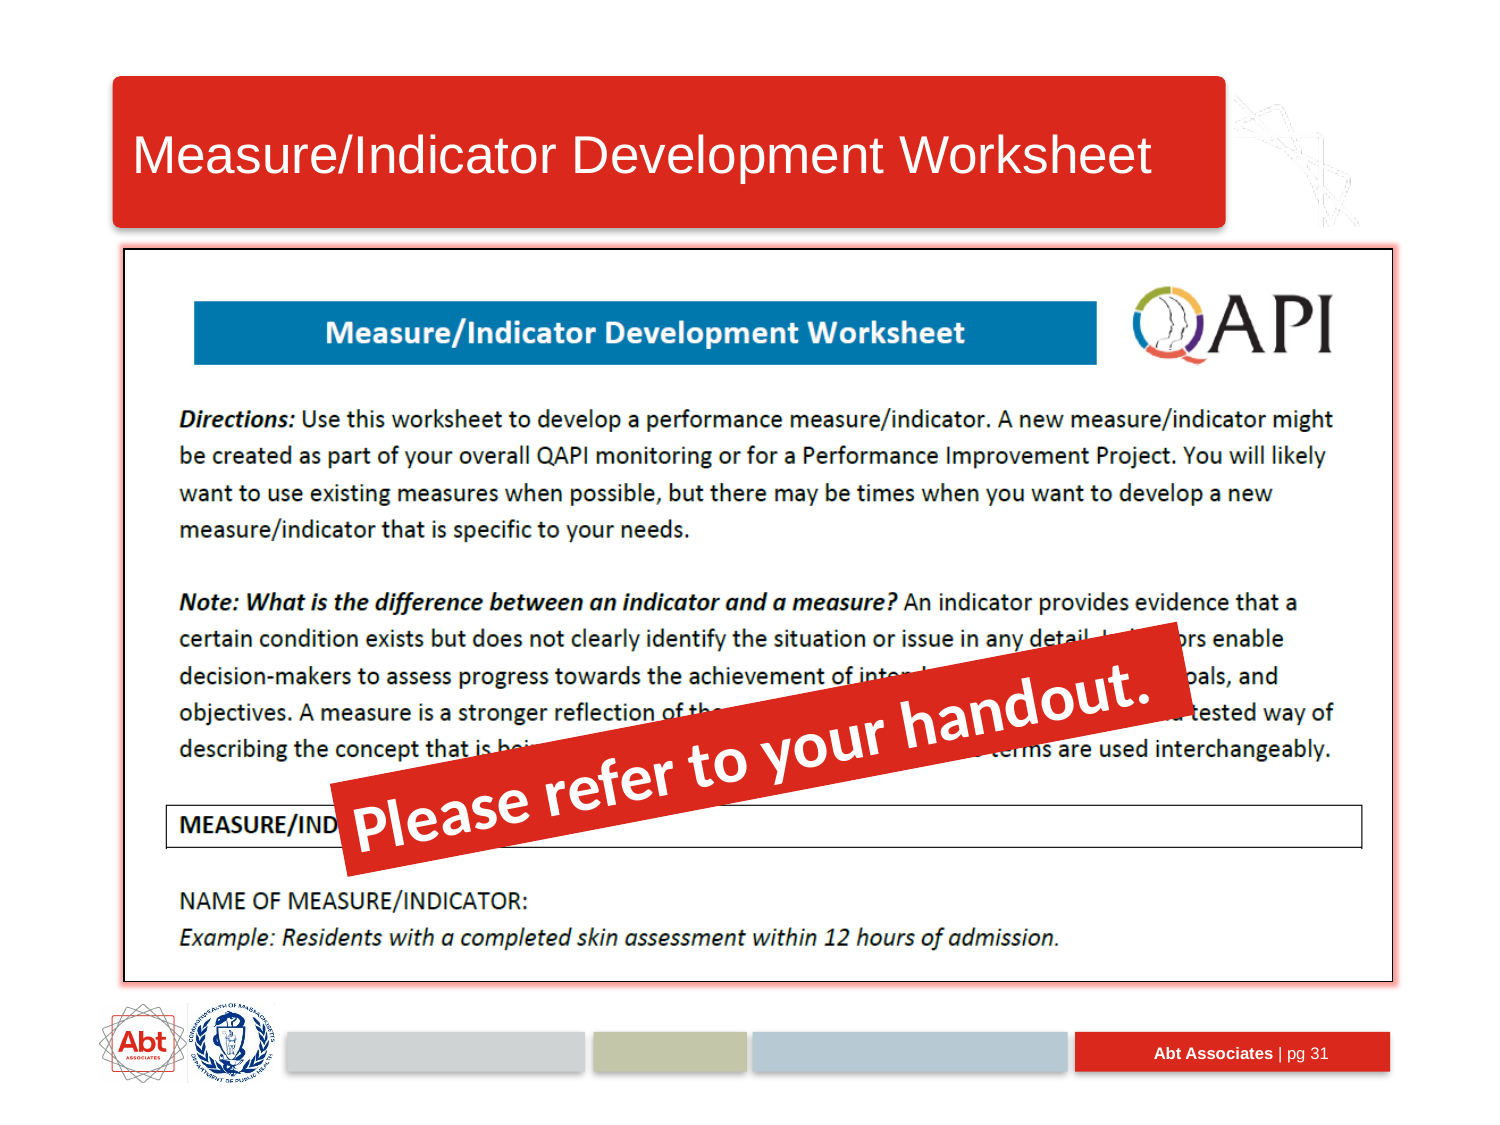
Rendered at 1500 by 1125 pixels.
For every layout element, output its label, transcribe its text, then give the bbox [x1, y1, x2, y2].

picture [1234, 77, 1385, 227]
picture [99, 1003, 275, 1083]
title Measure/Indicator Development Worksheet [116, 77, 1224, 229]
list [124, 249, 1392, 982]
